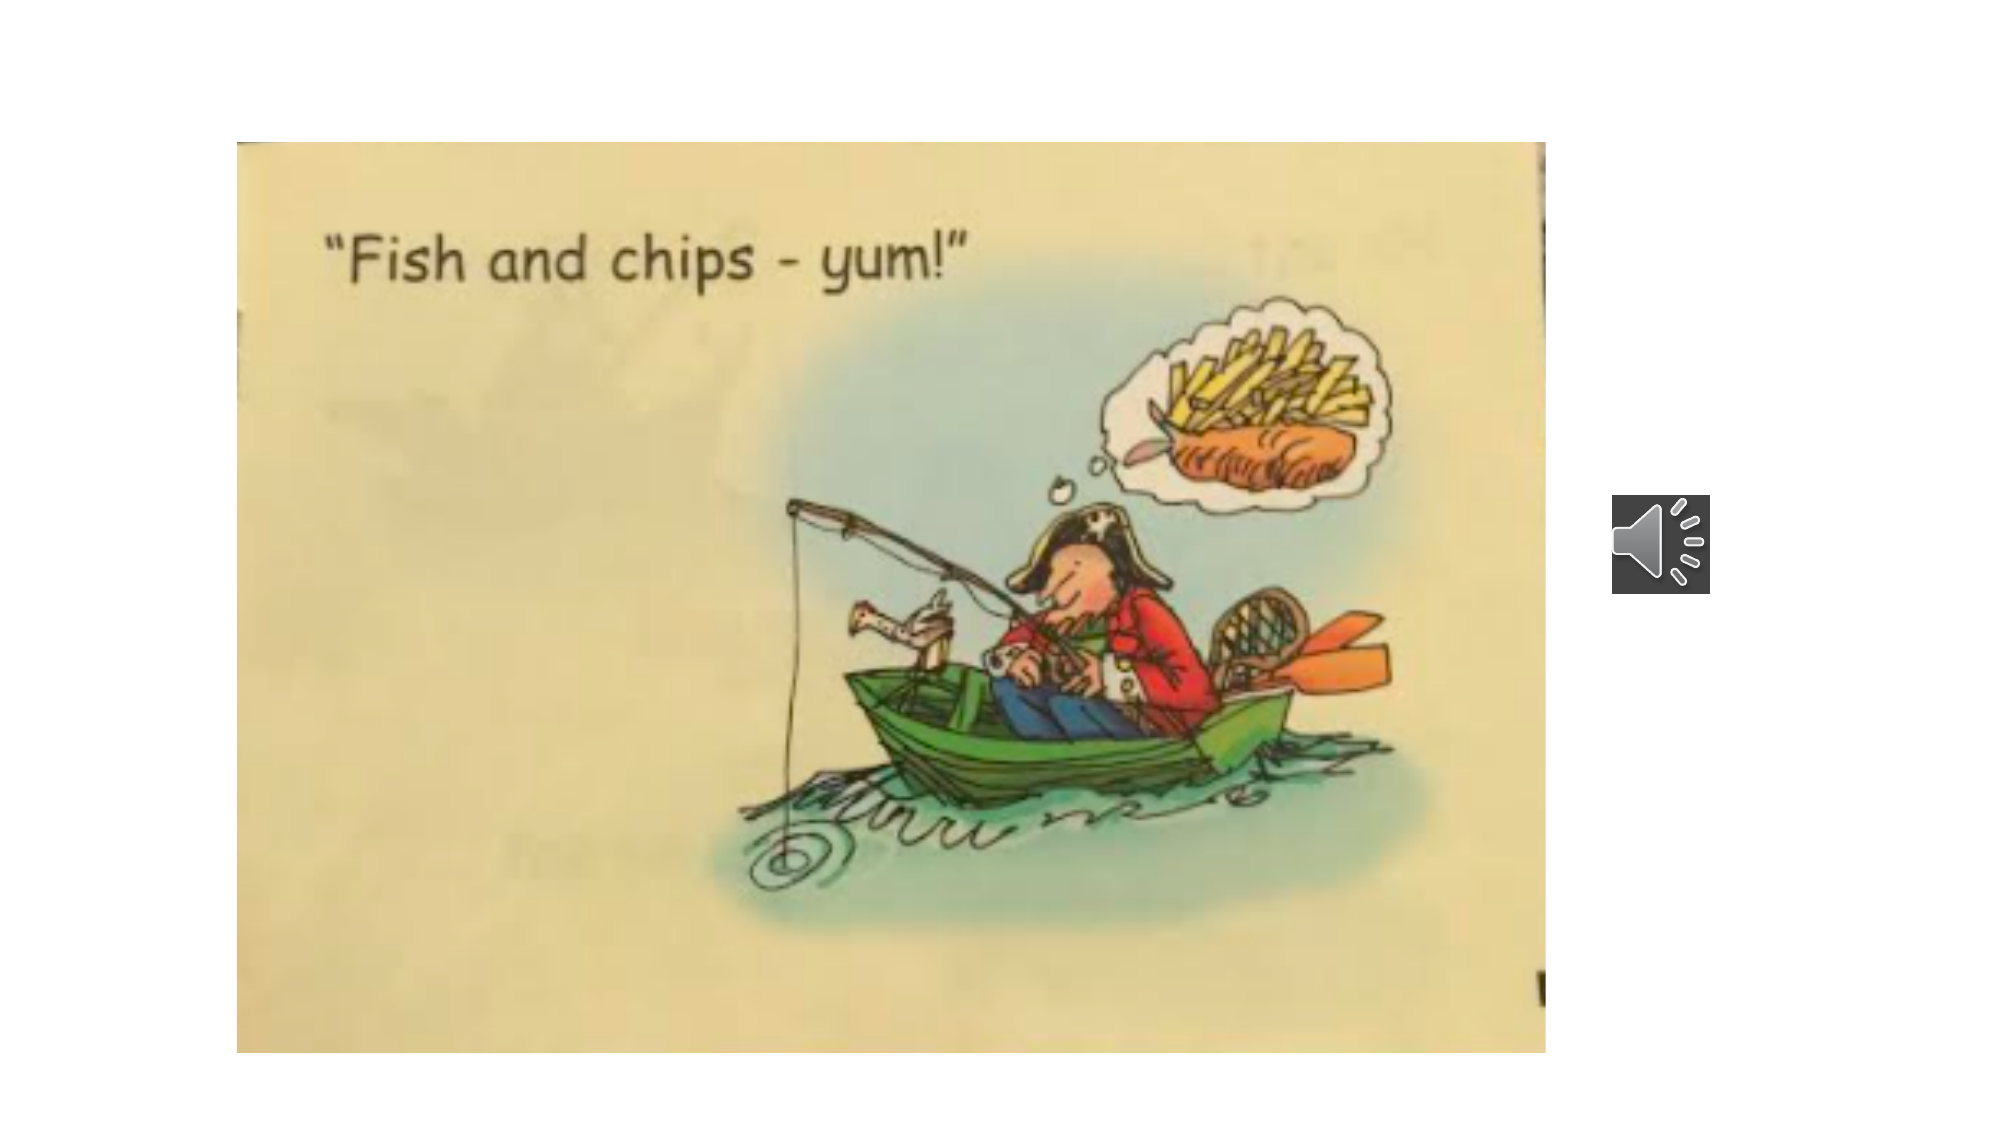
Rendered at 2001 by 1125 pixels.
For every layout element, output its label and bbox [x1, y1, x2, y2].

picture [236, 142, 1546, 1053]
picture [1610, 494, 1711, 595]
